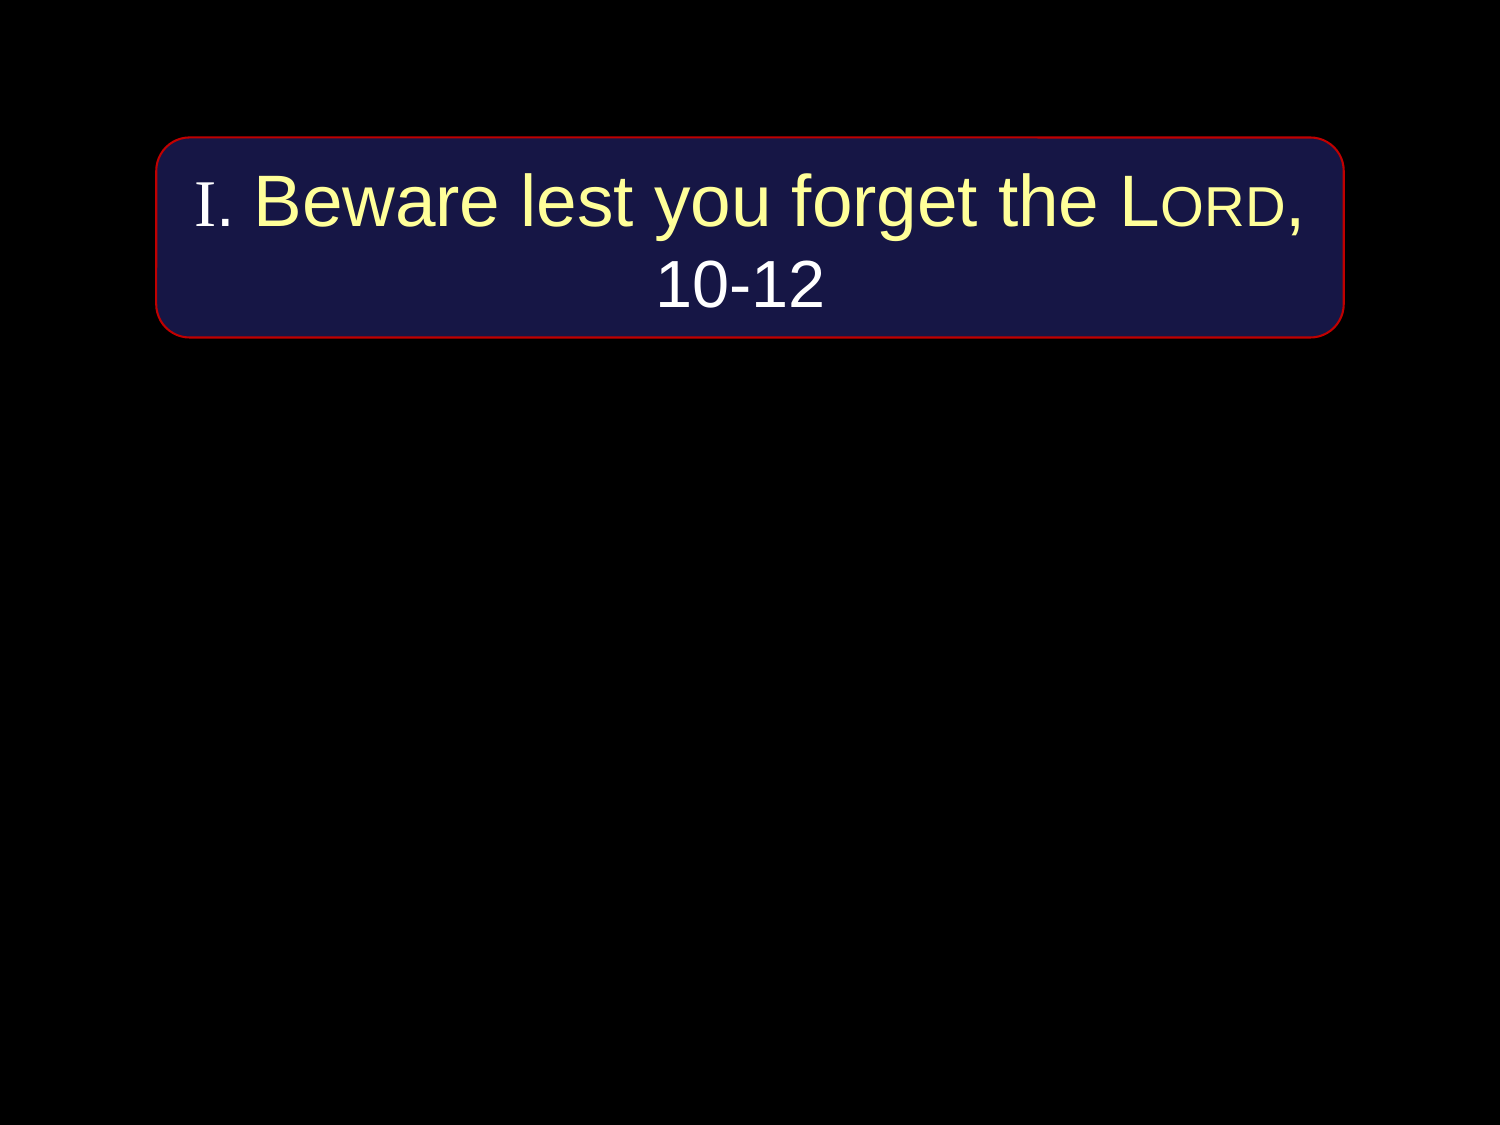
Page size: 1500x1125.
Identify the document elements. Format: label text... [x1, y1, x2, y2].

text_box I. Beware lest you forget the LORD, 10-12 [155, 136, 1345, 339]
